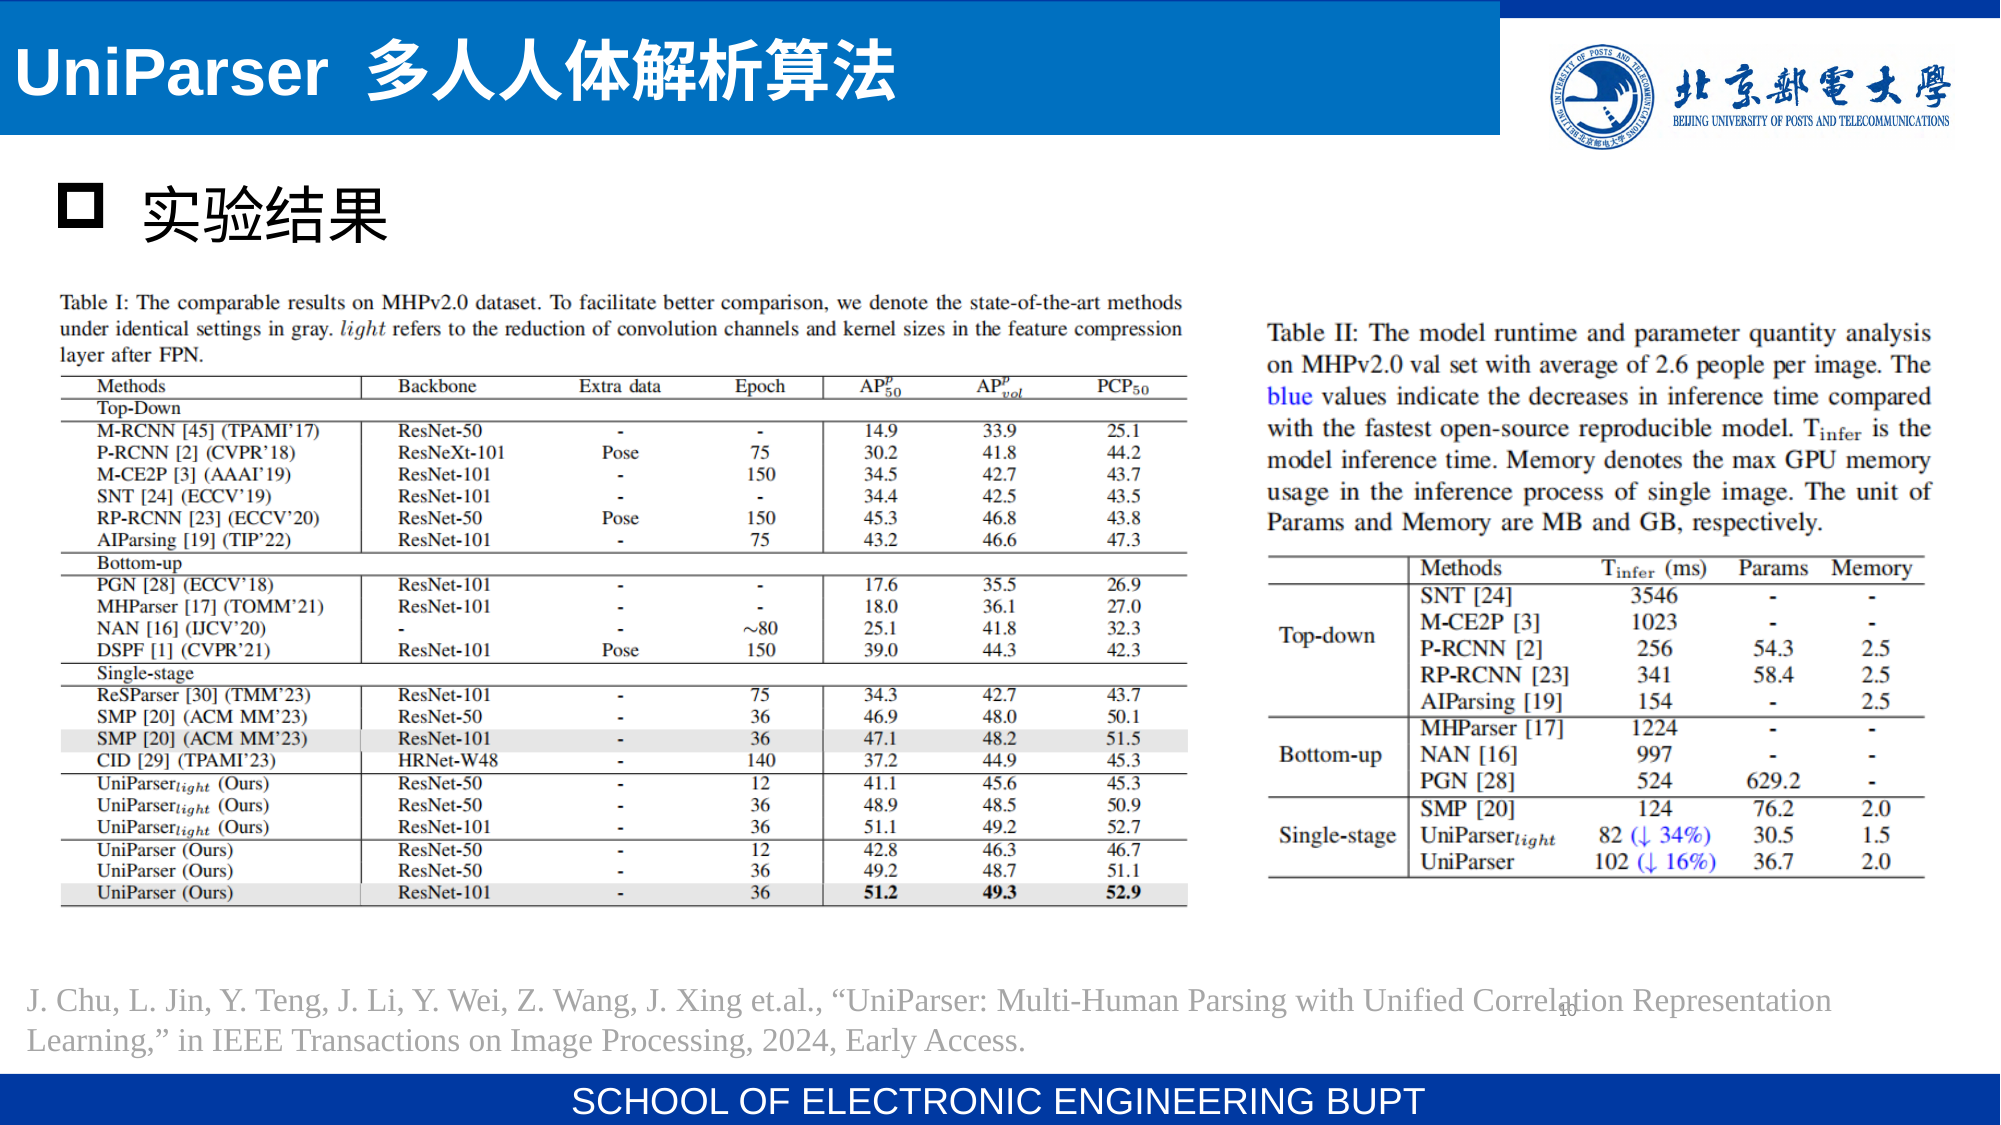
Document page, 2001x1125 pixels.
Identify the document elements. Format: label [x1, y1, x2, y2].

picture [48, 281, 1212, 927]
picture [1548, 43, 1956, 151]
picture [1253, 308, 1946, 901]
text_box [0, 0, 2000, 1125]
